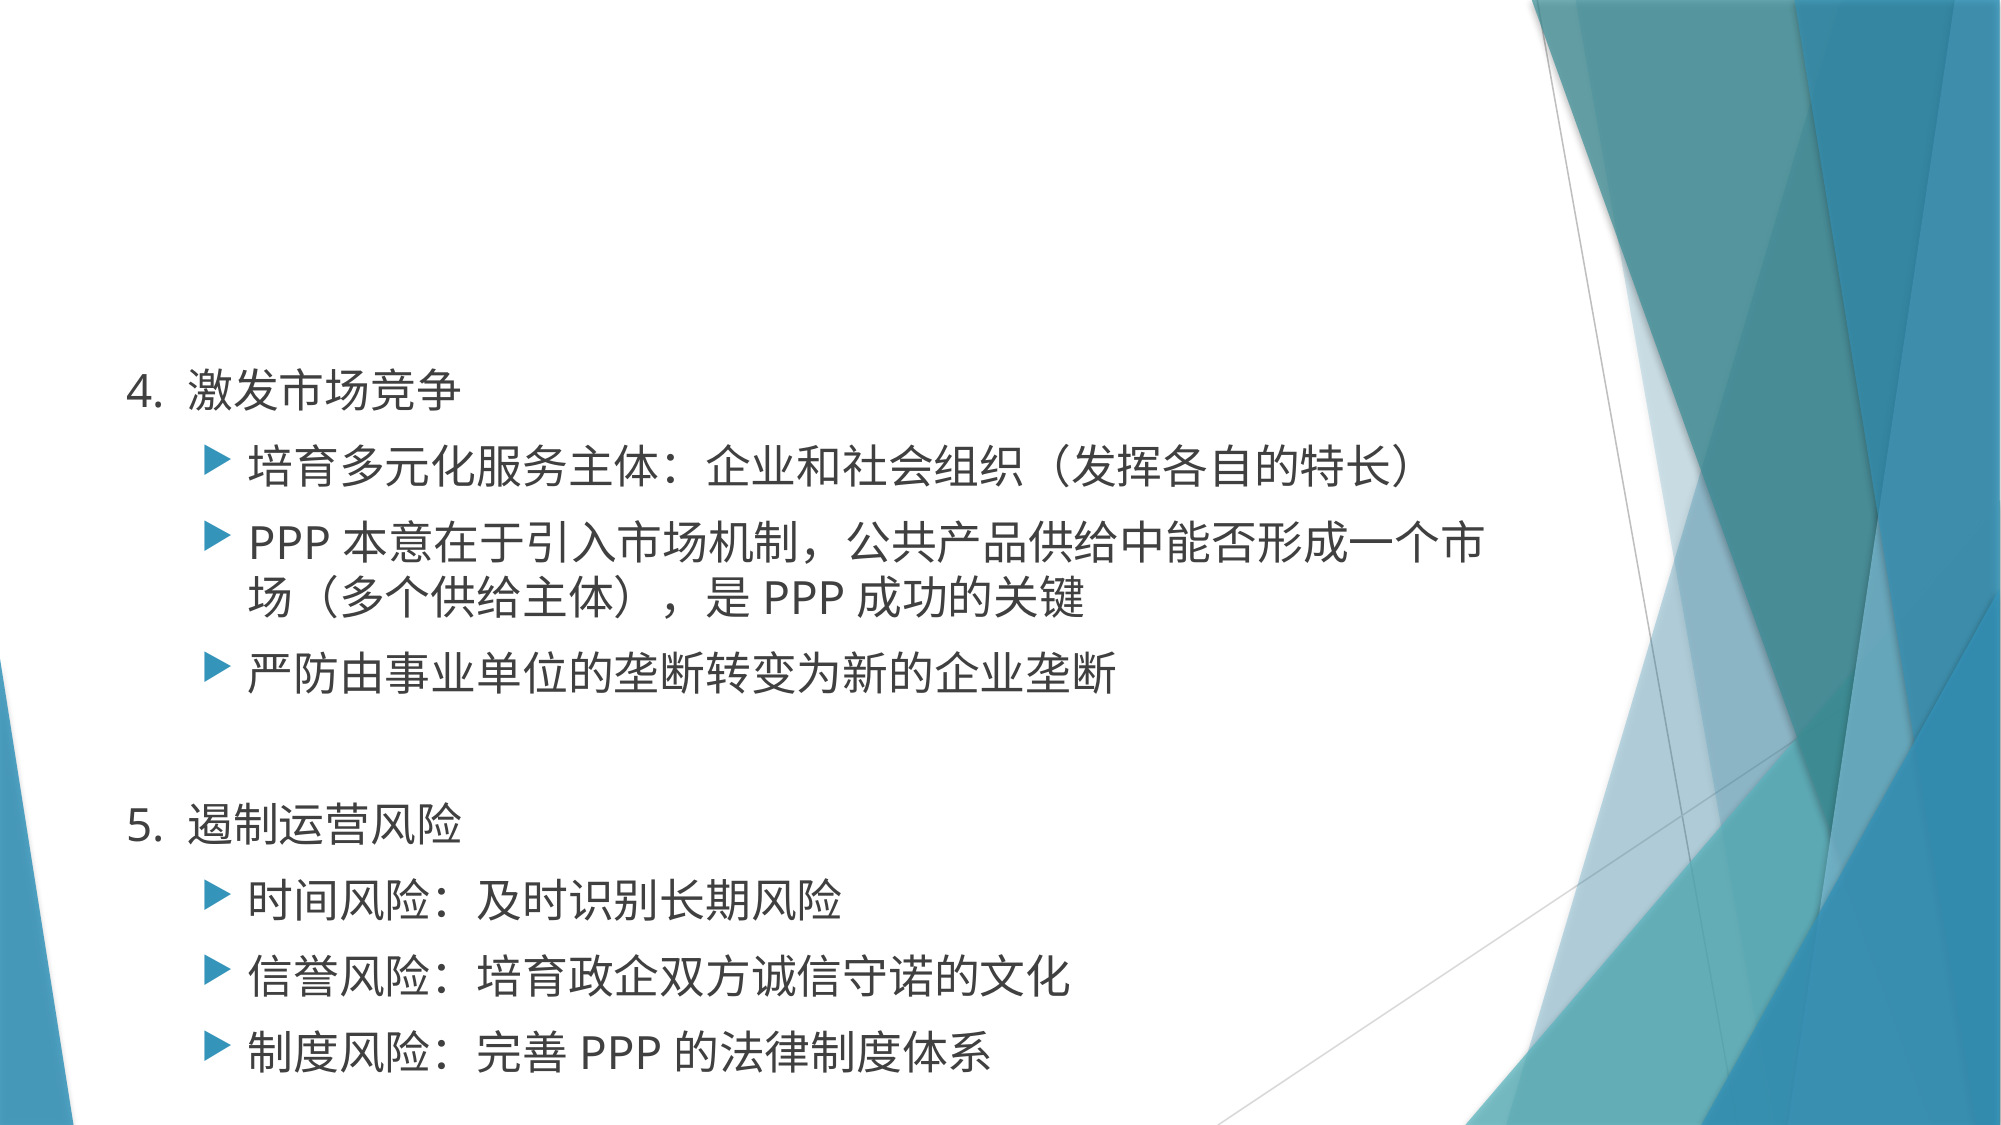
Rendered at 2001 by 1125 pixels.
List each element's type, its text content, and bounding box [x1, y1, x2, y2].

list 4. 激发市场竞争 培育多元化服务主体：企业和社会组织（发挥各自的特长） PPP本意在于引入市场机制，公共产品供给中能否形成一个市场（多个供给主体），是PPP成功的关键 严防由事业单位的垄断转变为新的企业垄断 5. 遏制运营风险 时间风险：及时识别长期风险 信誉风险：培育政企双方诚信守诺的文化 制度风险：完善PPP的法律制度体系 [111, 354, 1522, 992]
